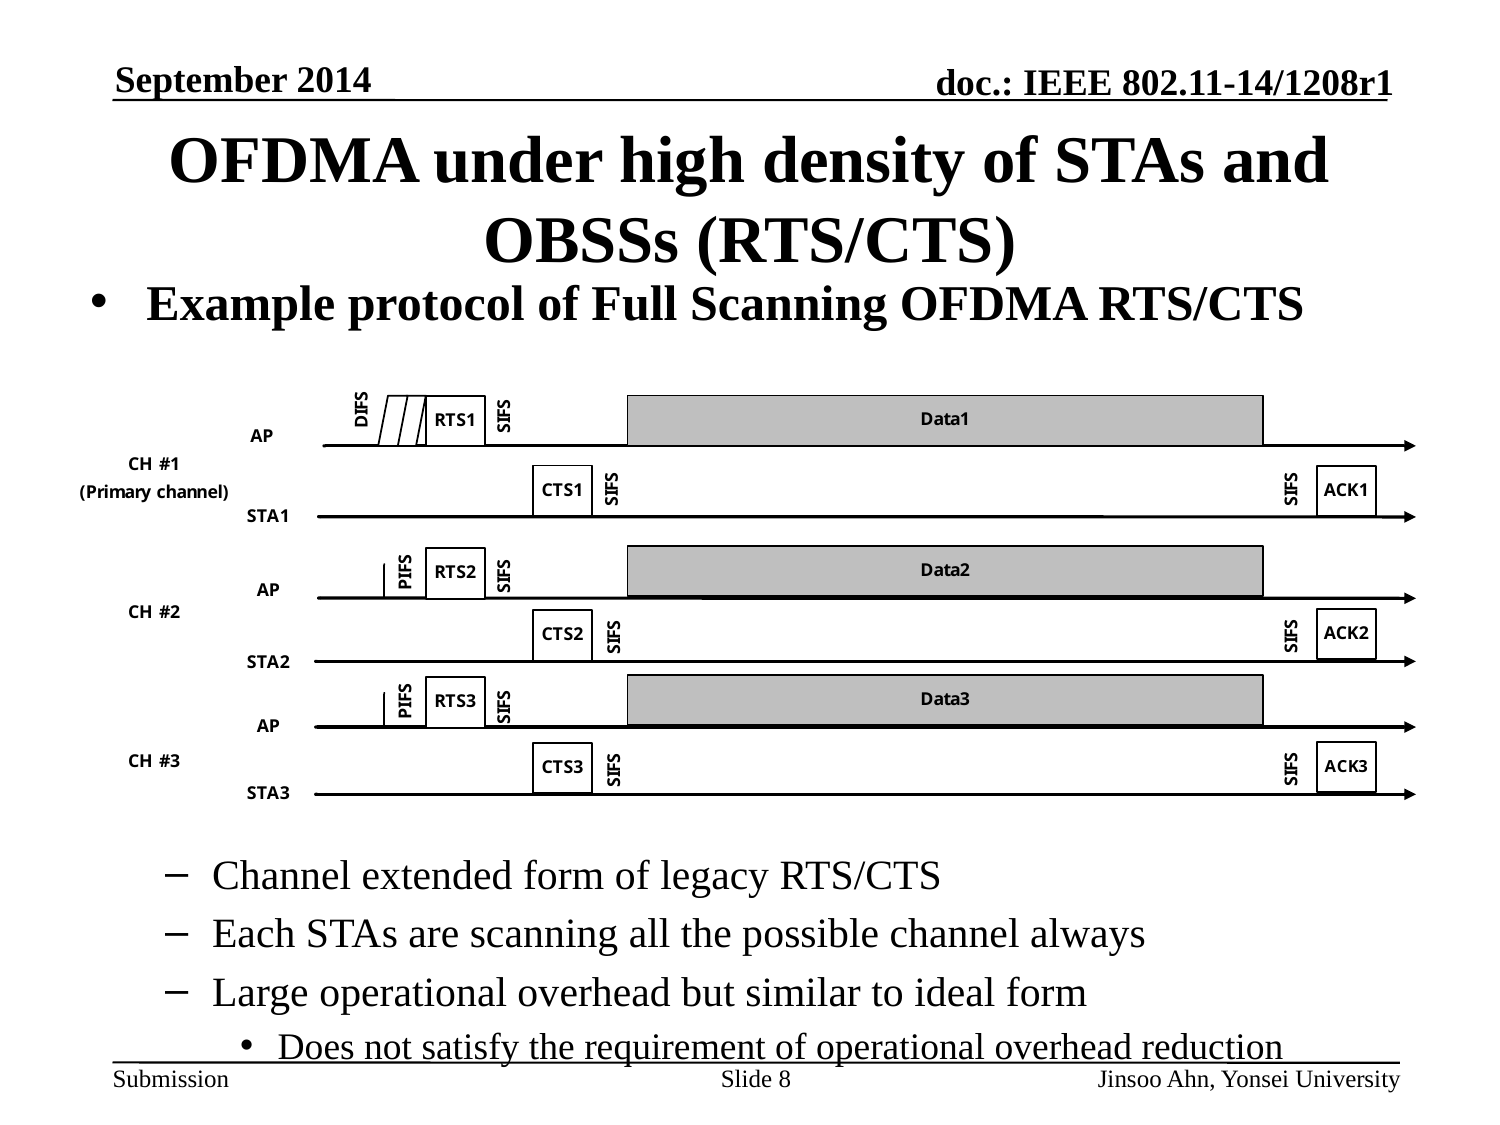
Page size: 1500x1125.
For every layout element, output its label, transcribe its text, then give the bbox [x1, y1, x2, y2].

title OFDMA under high density of STAs and OBSSs (RTS/CTS) [74, 101, 1426, 262]
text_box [70, 385, 1430, 811]
list Example protocol of Full Scanning OFDMA RTS/CTS Channel extended form of legacy RTS/CTS Each STAs are scanning all the possible channel always Large operational overhead but similar to ideal form Does not satisfy the requirement of operational overhead reduction [74, 262, 1426, 383]
list Example protocol of Full Scanning OFDMA RTS/CTS Channel extended form of legacy RTS/CTS Each STAs are scanning all the possible channel always Large operational overhead but similar to ideal form Does not satisfy the requirement of operational overhead reduction [74, 818, 1426, 1125]
